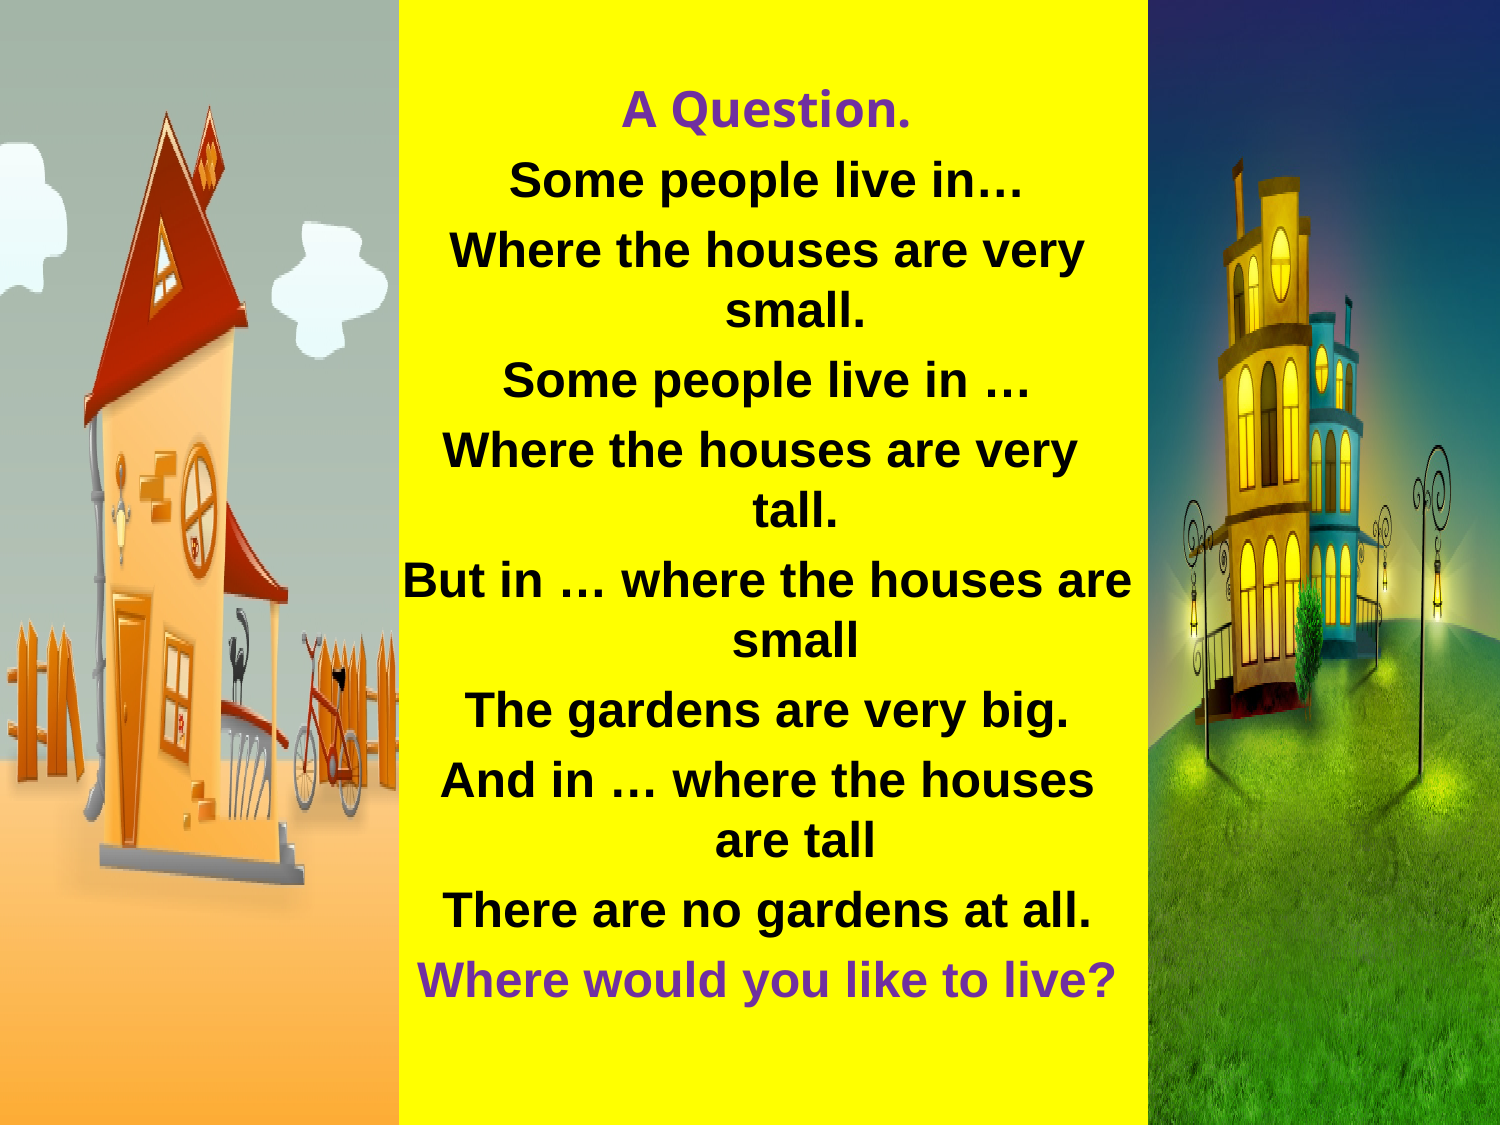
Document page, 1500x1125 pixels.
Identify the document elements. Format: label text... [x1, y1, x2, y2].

picture [1148, 0, 1500, 1125]
picture [0, 0, 399, 1125]
list A Question. Some people live in… Where the houses are very small. Some people live in … Where the houses are very tall. But in … where the houses are small The gardens are very big. And in … where the houses are tall There are no gardens at all. Where would you like to live? [399, 0, 1146, 1125]
